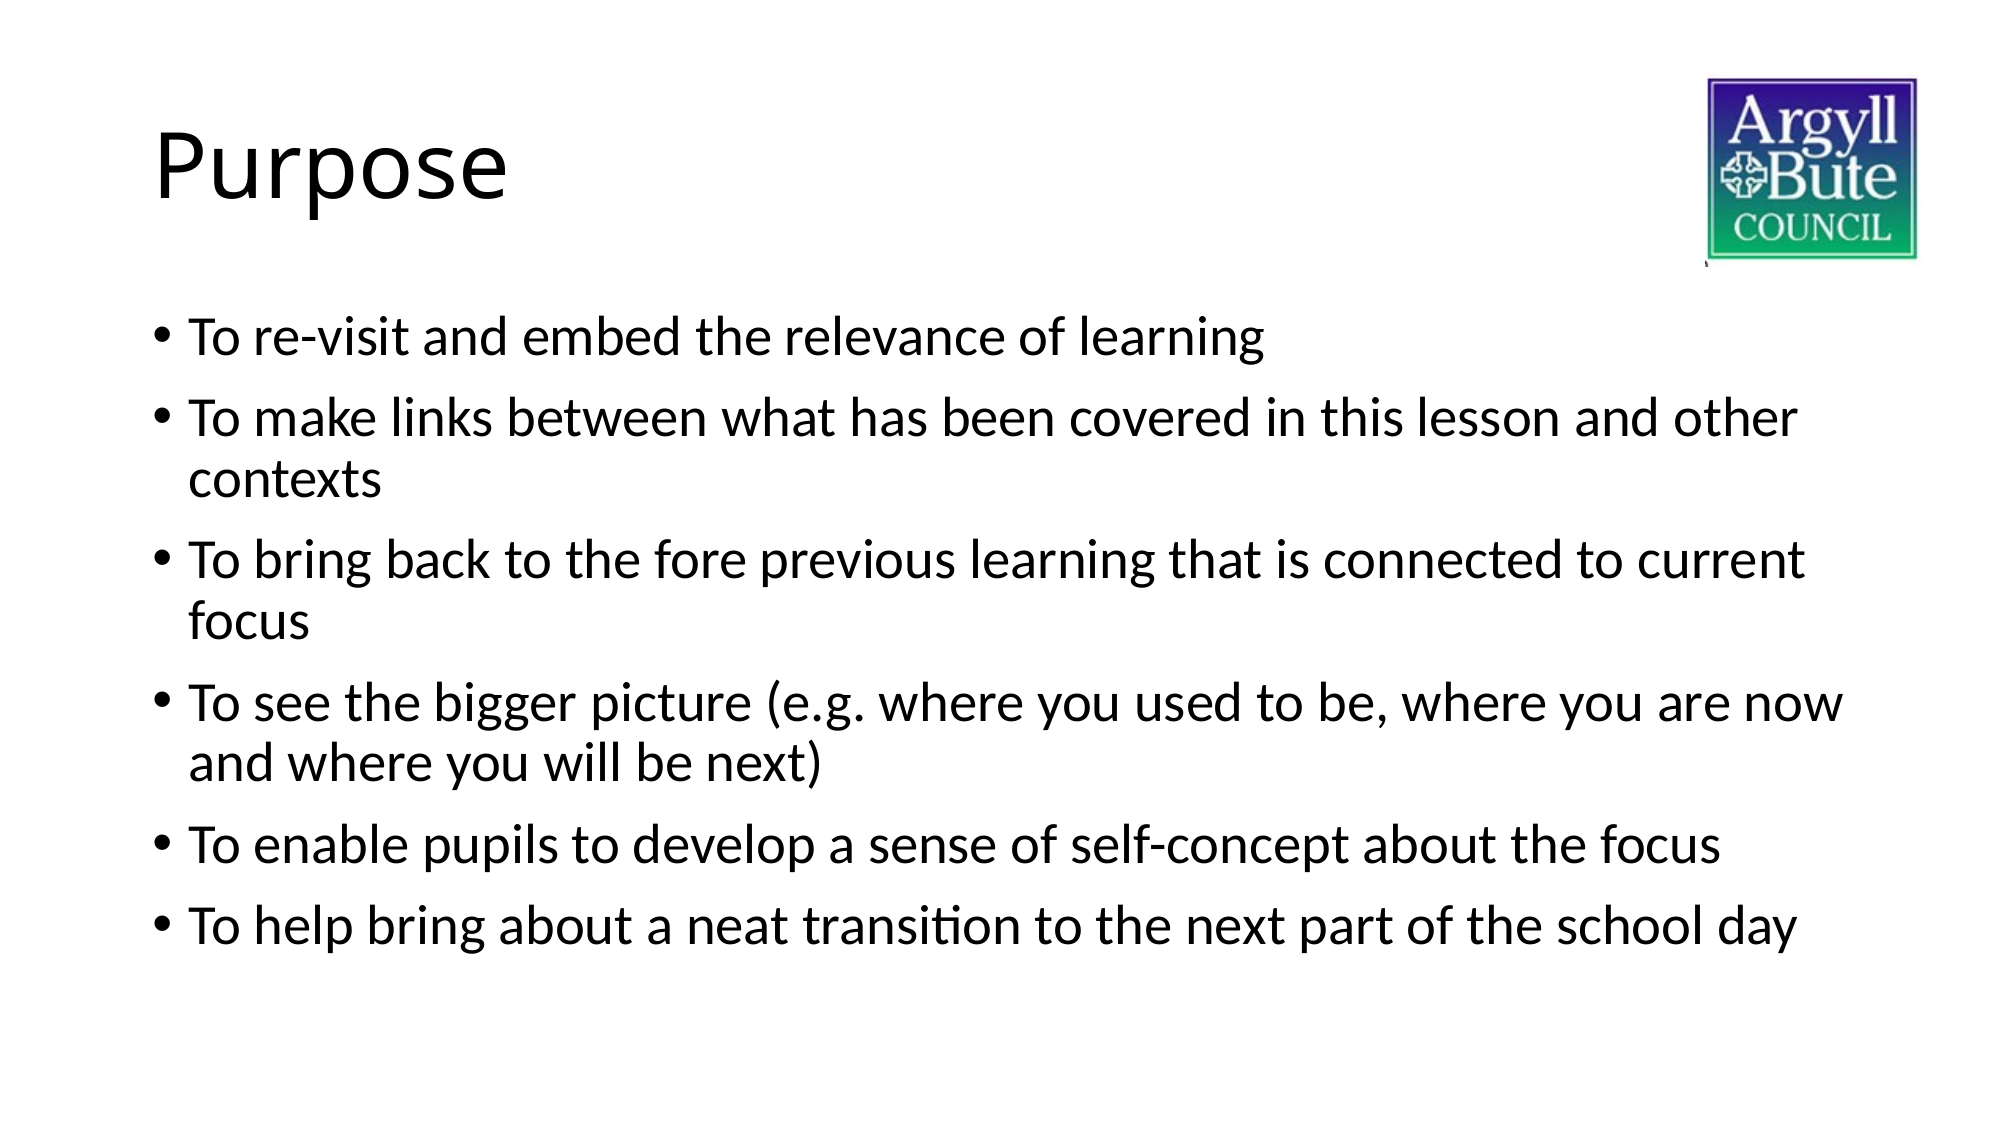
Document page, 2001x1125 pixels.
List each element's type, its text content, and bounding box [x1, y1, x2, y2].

picture [1705, 71, 1922, 267]
title Purpose [137, 59, 1863, 278]
list To re-visit and embed the relevance of learning To make links between what has been covered in this lesson and other contexts To bring back to the fore previous learning that is connected to current focus To see the bigger picture (e.g. where you used to be, where you are now and where you will be next) To enable pupils to develop a sense of self-concept about the focus To help bring about a neat transition to the next part of the school day [137, 299, 1863, 1014]
